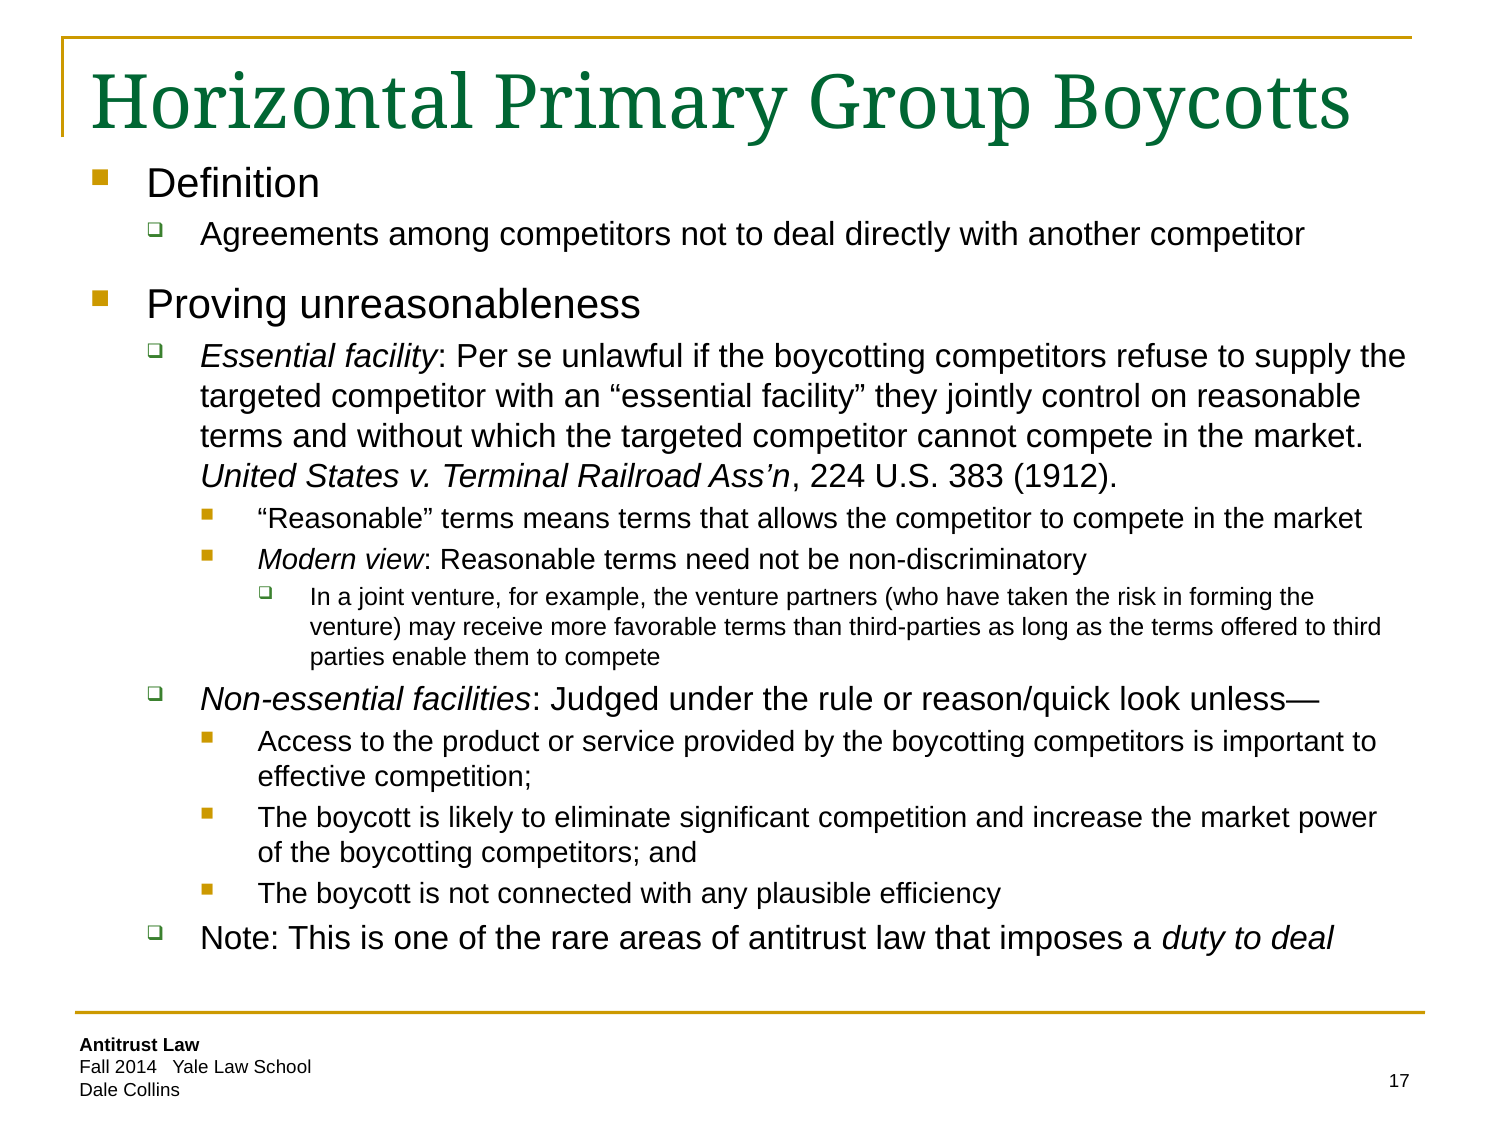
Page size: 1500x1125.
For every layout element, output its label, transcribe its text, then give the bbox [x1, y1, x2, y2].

title Horizontal Primary Group Boycotts [75, 45, 1425, 148]
list Definition Agreements among competitors not to deal directly with another competitor Proving unreasonableness Essential facility: Per se unlawful if the boycotting competitors refuse to supply the targeted competitor with an “essential facility” they jointly control on reasonable terms and without which the targeted competitor cannot compete in the market. United States v. Terminal Railroad Ass’n, 224 U.S. 383 (1912). “Reasonable” terms means terms that allows the competitor to compete in the market Modern view: Reasonable terms need not be non-discriminatory In a joint venture, for example, the venture partners (who have taken the risk in forming the venture) may receive more favorable terms than third-parties as long as the terms offered to third parties enable them to compete Non-essential facilities: Judged under the rule or reason/quick look unless— Access to the product or service provided by the boycotting competitors is important to effective competition; The boycott is likely to eliminate significant competition and increase the market power of the boycotting competitors; and The boycott is not connected with any plausible efficiency Note: This is one of the rare areas of antitrust law that imposes a duty to deal [75, 148, 1425, 1006]
slide_number 17 [1074, 1023, 1426, 1100]
